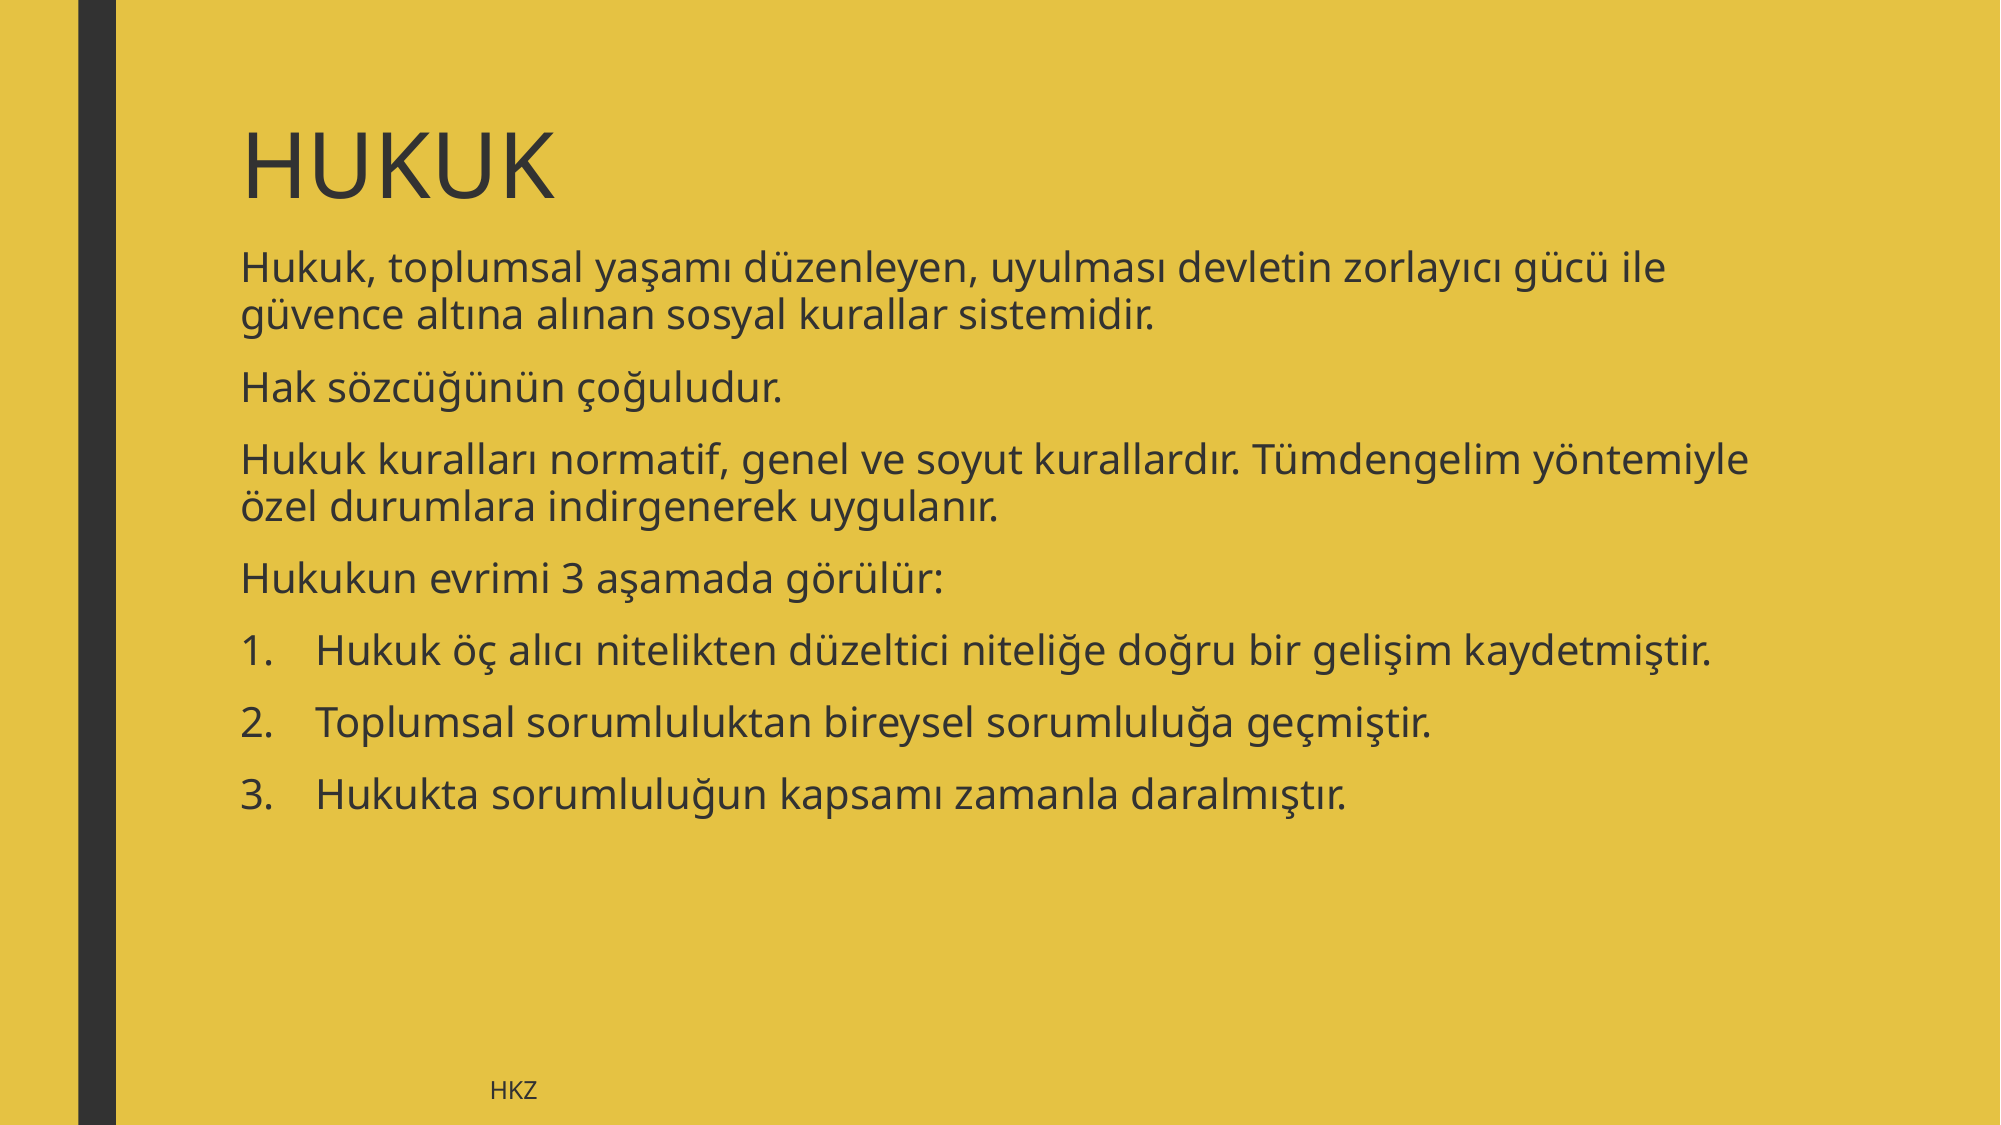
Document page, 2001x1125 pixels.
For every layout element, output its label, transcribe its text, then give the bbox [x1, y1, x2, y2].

list Hukuk, toplumsal yaşamı düzenleyen, uyulması devletin zorlayıcı gücü ile güvence altına alınan sosyal kurallar sistemidir. Hak sözcüğünün çoğuludur. Hukuk kuralları normatif, genel ve soyut kurallardır. Tümdengelim yöntemiyle özel durumlara indirgenerek uygulanır. Hukukun evrimi 3 aşamada görülür: Hukuk öç alıcı nitelikten düzeltici niteliğe doğru bir gelişim kaydetmiştir. Toplumsal sorumluluktan bireysel sorumluluğa geçmiştir. Hukukta sorumluluğun kapsamı zamanla daralmıştır. [225, 237, 1800, 963]
title HUKUK [225, 112, 1800, 237]
footer HKZ [474, 1058, 1505, 1125]
